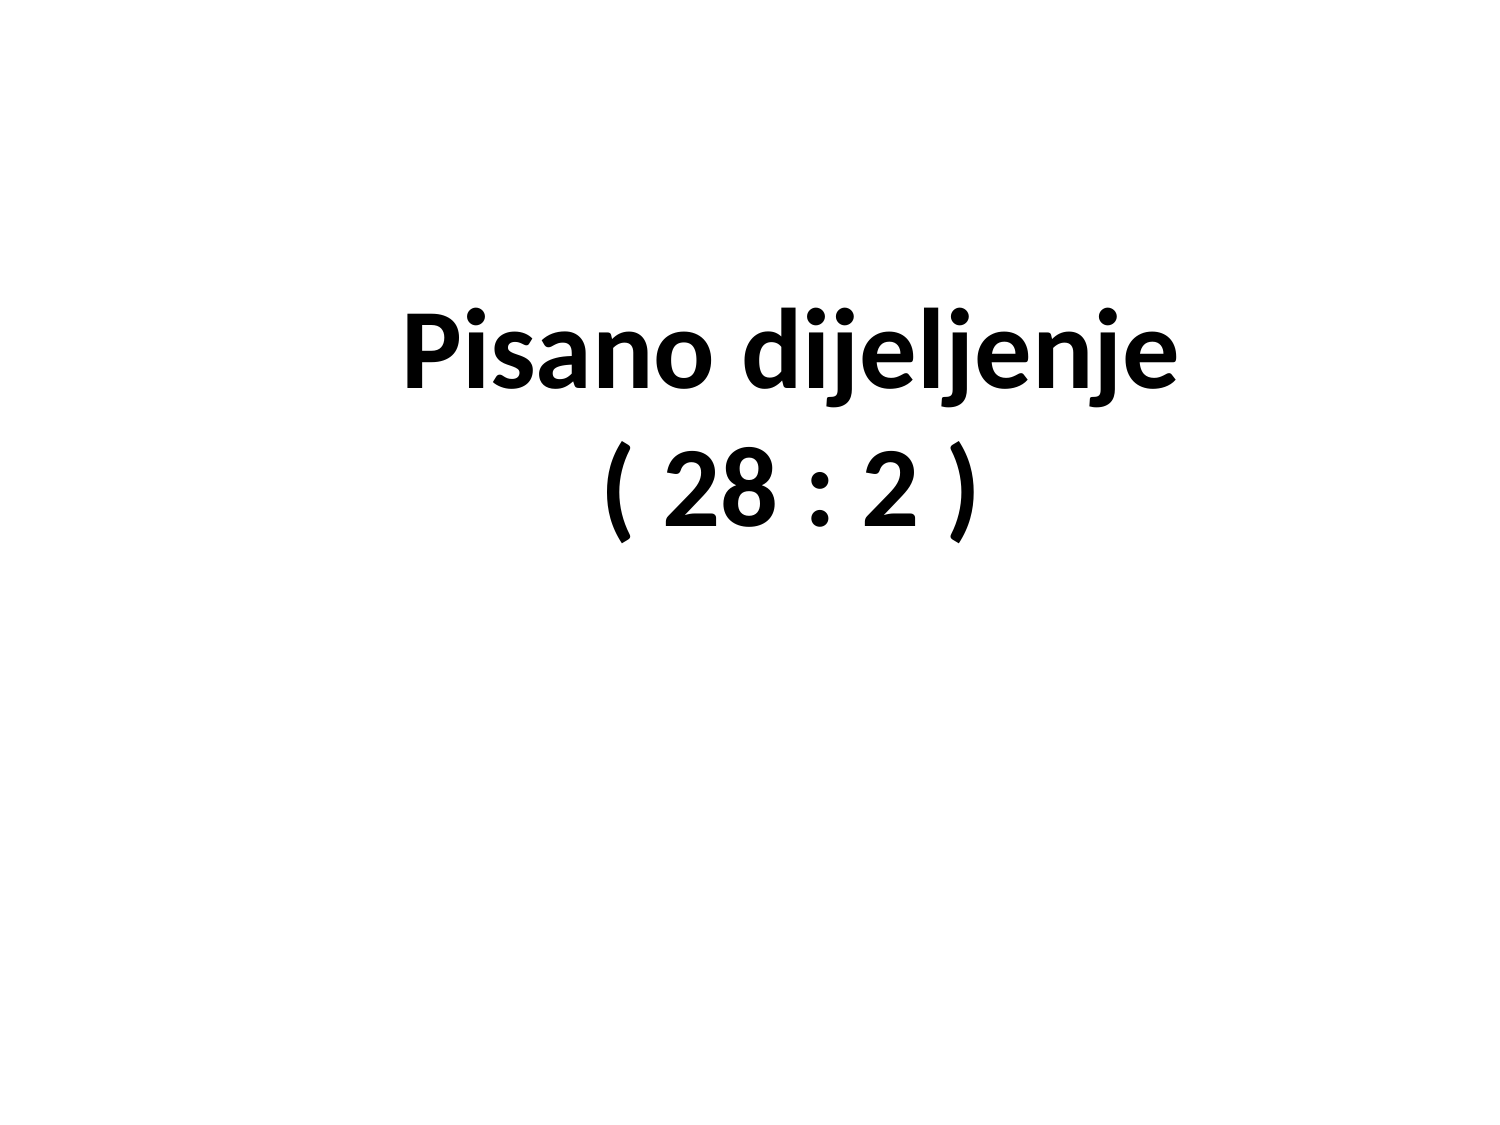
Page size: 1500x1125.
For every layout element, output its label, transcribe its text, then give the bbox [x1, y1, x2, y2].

text_box Pisano dijeljenje ( 28 : 2 ) [301, 267, 1282, 557]
